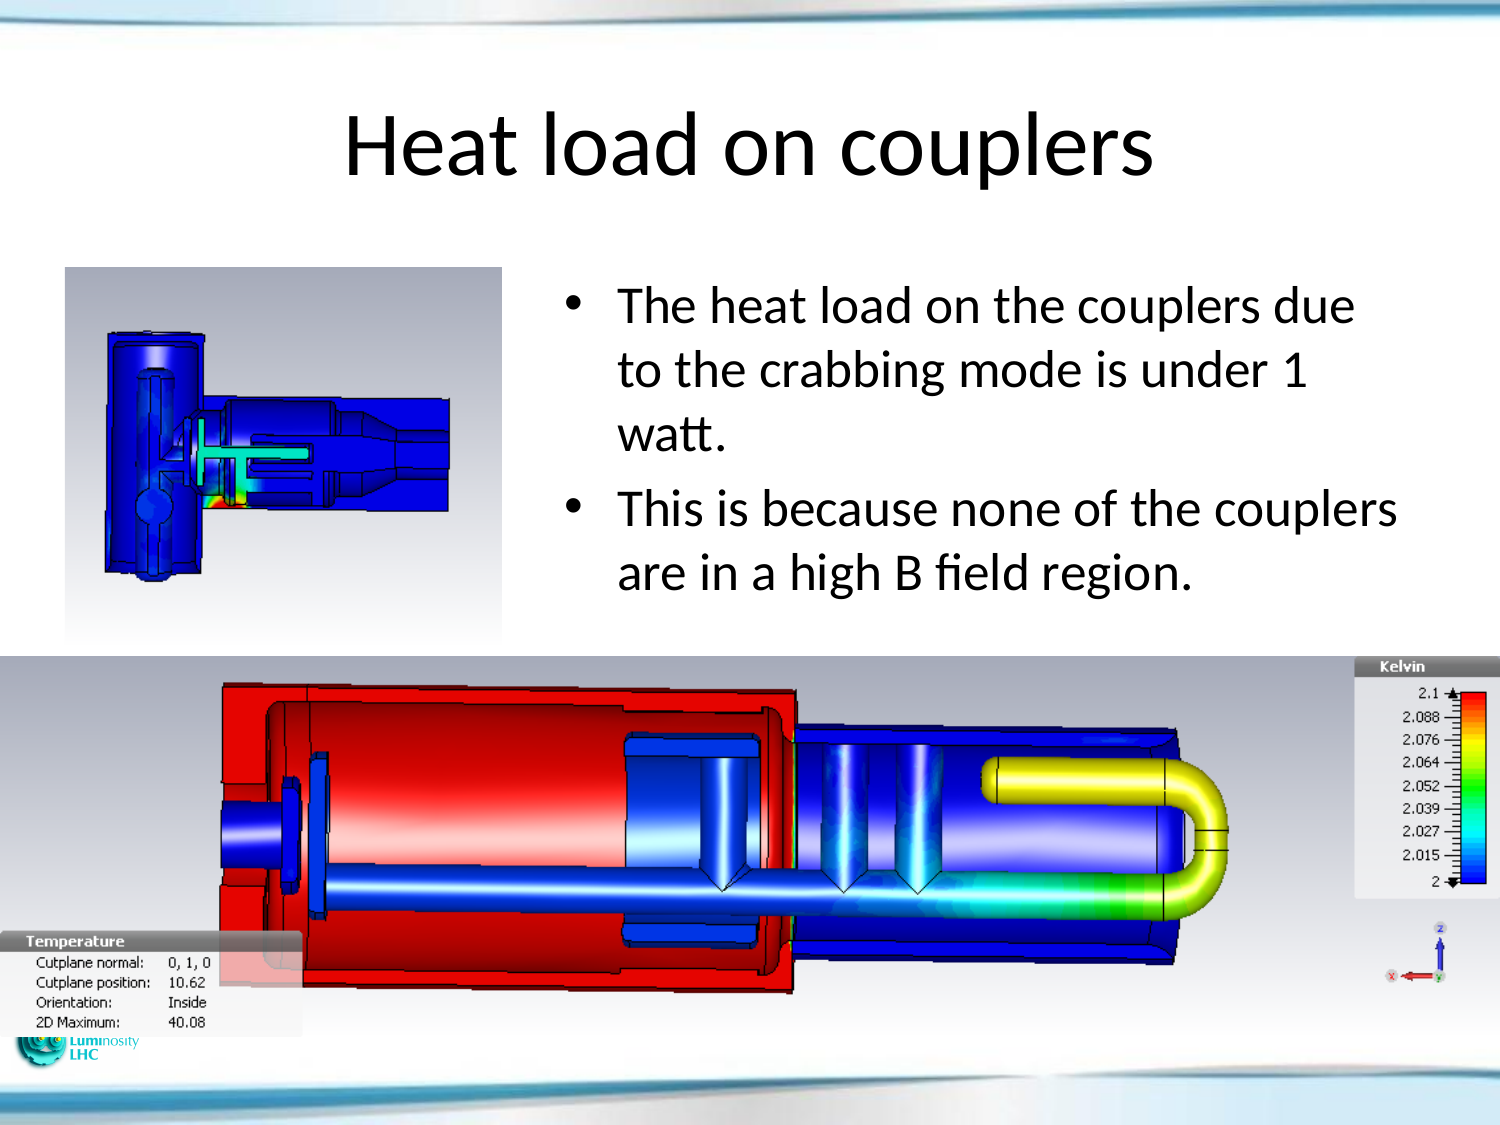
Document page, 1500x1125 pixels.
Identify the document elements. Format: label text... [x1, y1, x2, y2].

picture [0, 0, 1500, 1125]
list The heat load on the couplers due to the crabbing mode is under 1 watt. This is because none of the couplers are in a high B field region. [549, 262, 1425, 646]
title Heat load on couplers [75, 45, 1425, 233]
